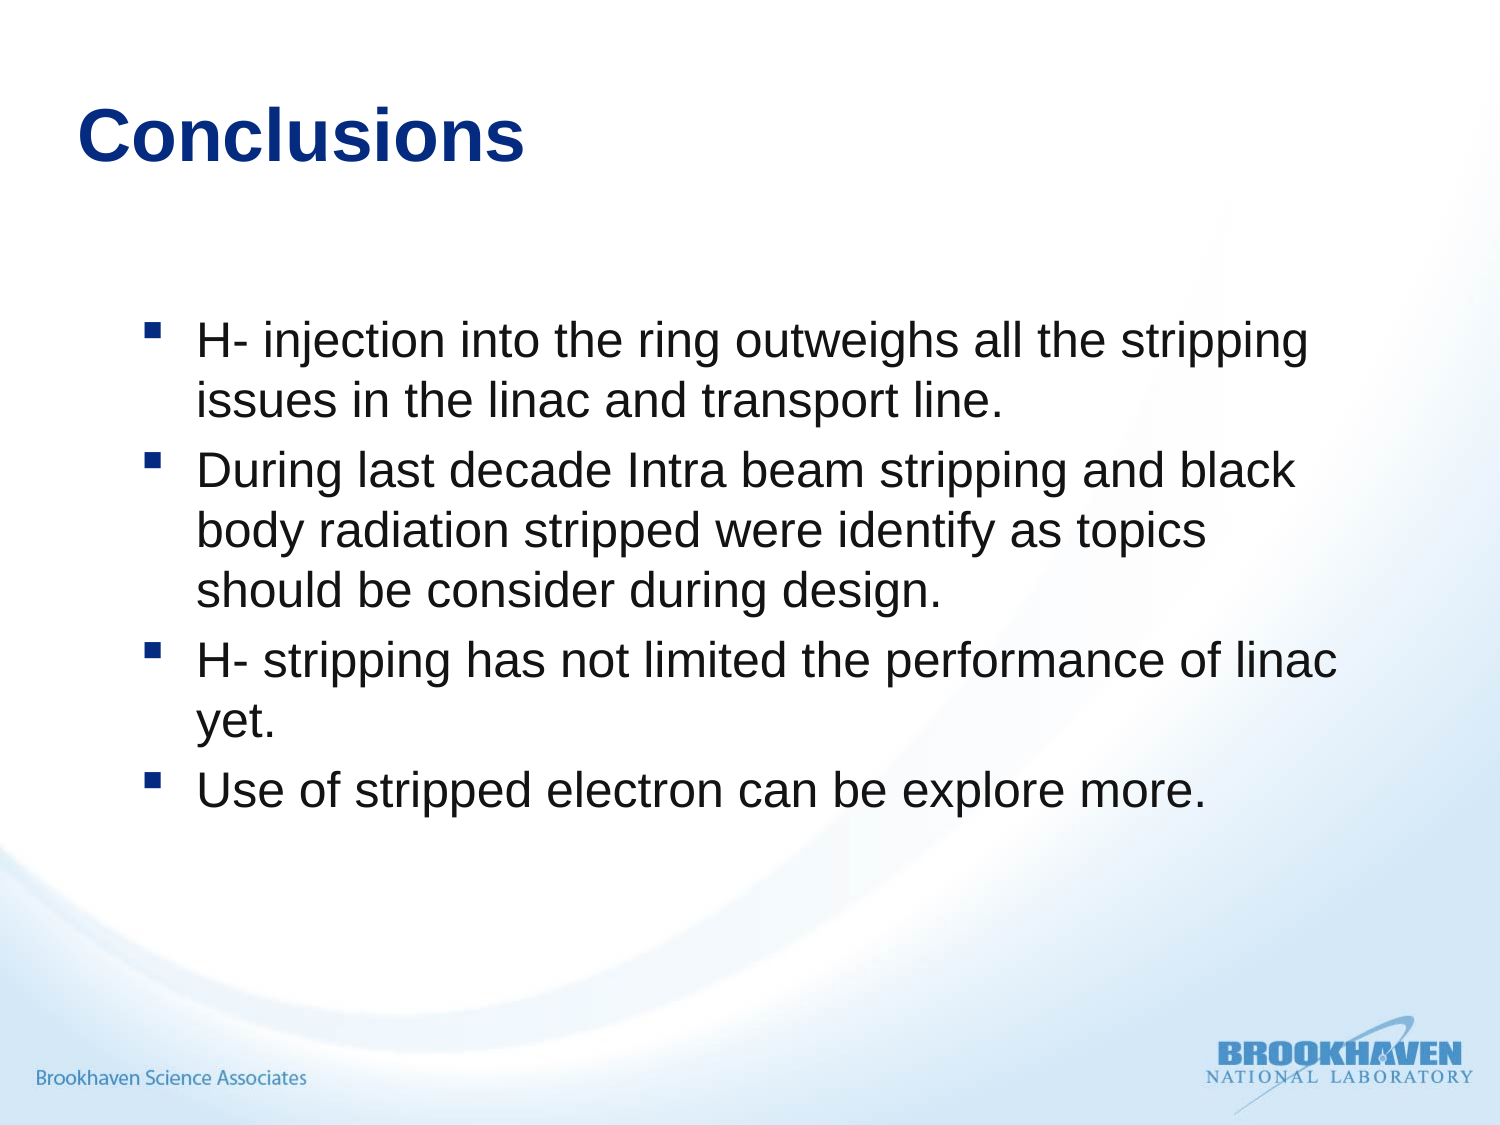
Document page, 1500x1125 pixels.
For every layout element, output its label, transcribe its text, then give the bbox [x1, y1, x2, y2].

title Conclusions [62, 49, 1438, 230]
picture [0, 0, 1500, 1125]
list H- injection into the ring outweighs all the stripping issues in the linac and transport line. During last decade Intra beam stripping and black body radiation stripped were identify as topics should be consider during design. H- stripping has not limited the performance of linac yet. Use of stripped electron can be explore more. [124, 299, 1376, 938]
